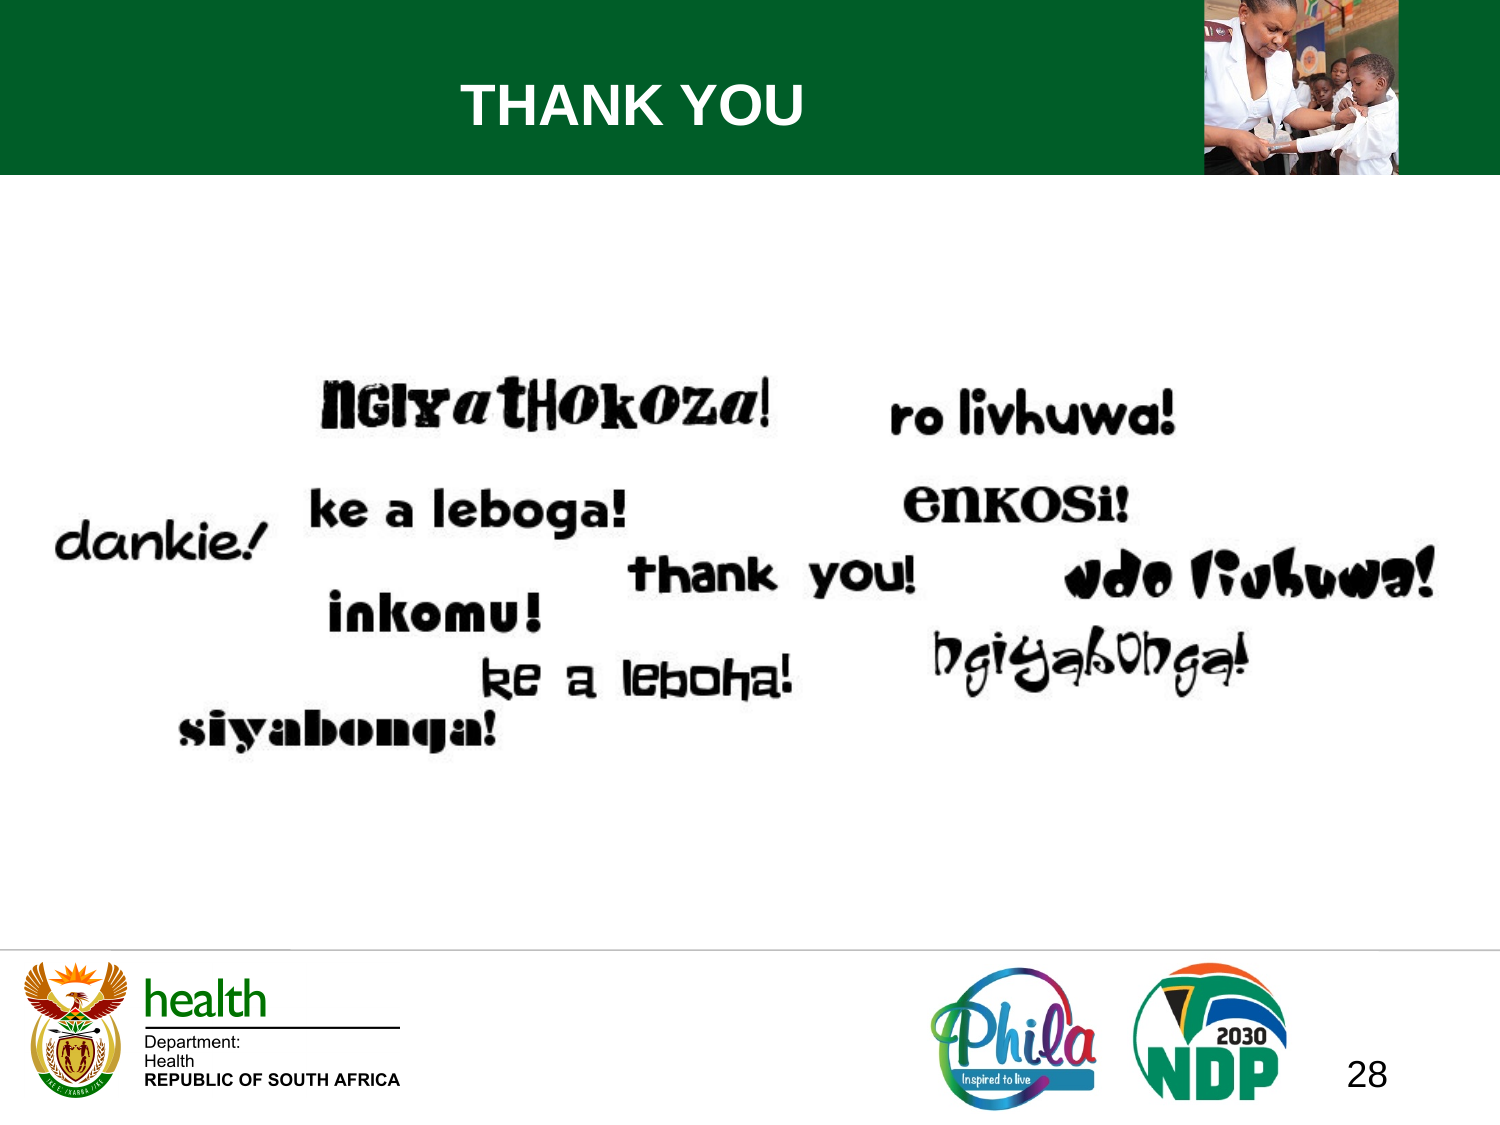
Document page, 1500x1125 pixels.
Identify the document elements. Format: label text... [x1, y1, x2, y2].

title THANK YOU [103, 59, 1164, 149]
picture [927, 964, 1103, 1114]
picture [1204, 0, 1399, 175]
picture [29, 326, 1469, 799]
picture [24, 962, 400, 1098]
picture [1127, 952, 1302, 1125]
